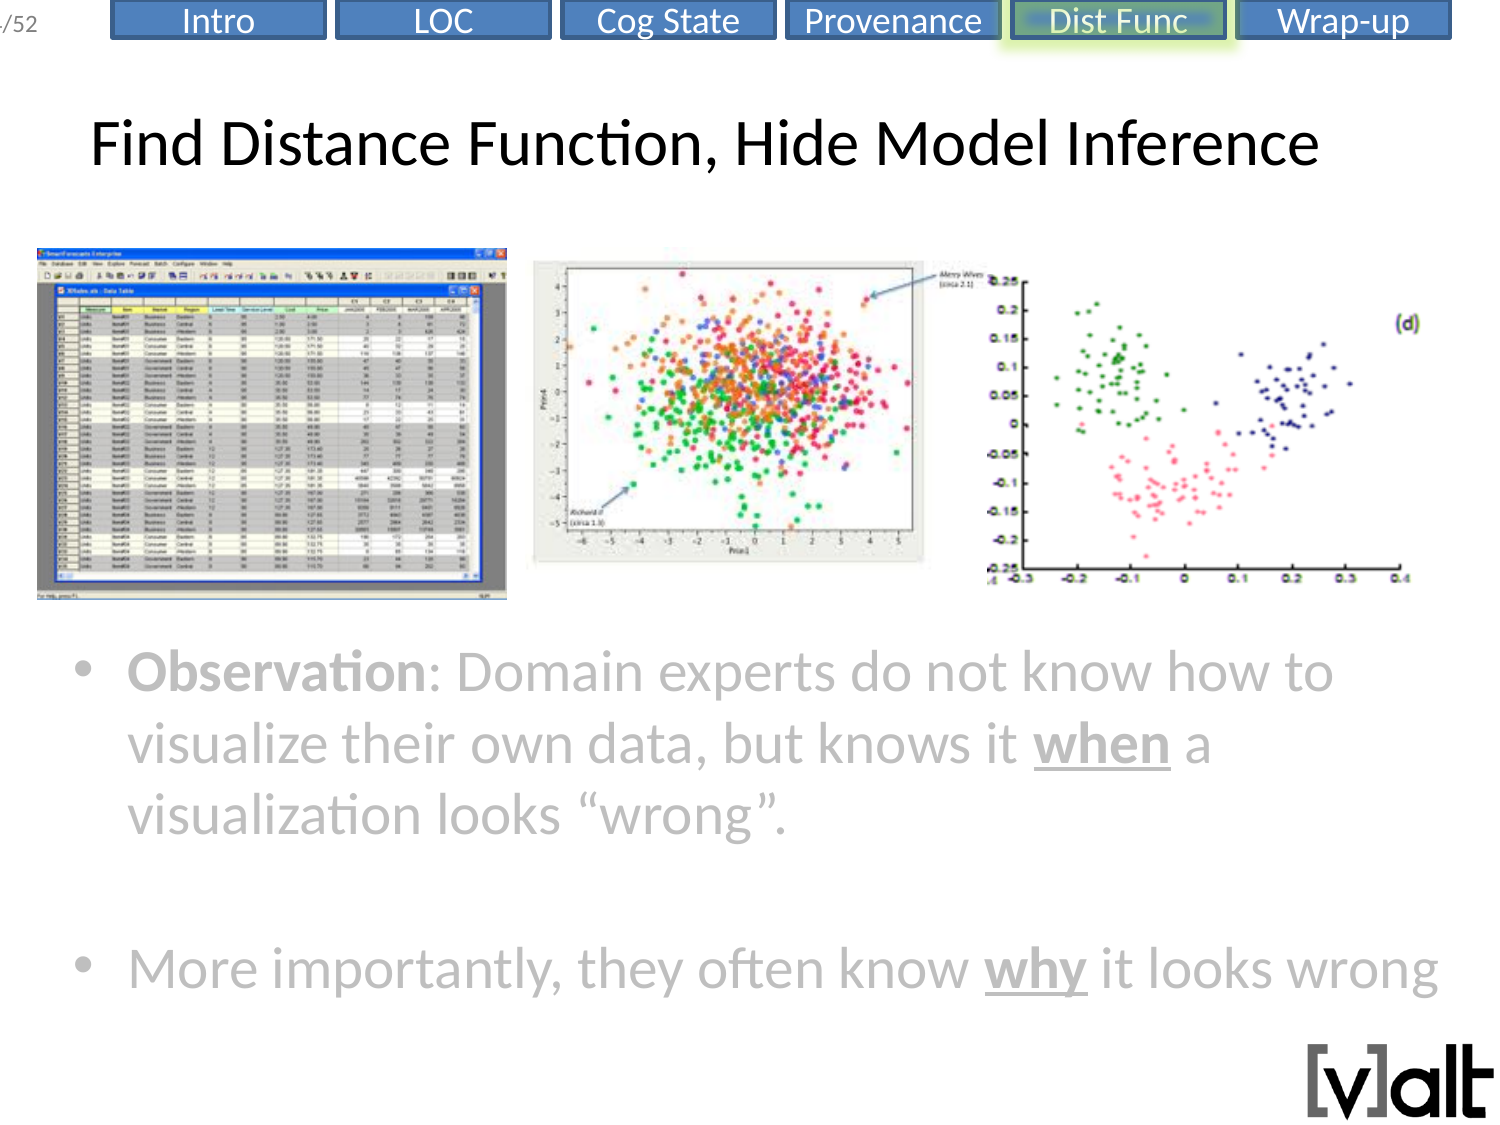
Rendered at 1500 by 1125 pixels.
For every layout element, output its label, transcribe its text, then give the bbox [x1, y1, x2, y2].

picture [524, 247, 1451, 605]
list Observation: Domain experts do not know how to visualize their own data, but knows it when a visualization looks “wrong”. More importantly, they often know why it looks wrong [57, 624, 1463, 1063]
text_box [1010, 0, 1227, 40]
picture [1299, 1034, 1500, 1125]
title Find Distance Function, Hide Model Inference [75, 45, 1425, 233]
picture [37, 248, 507, 601]
